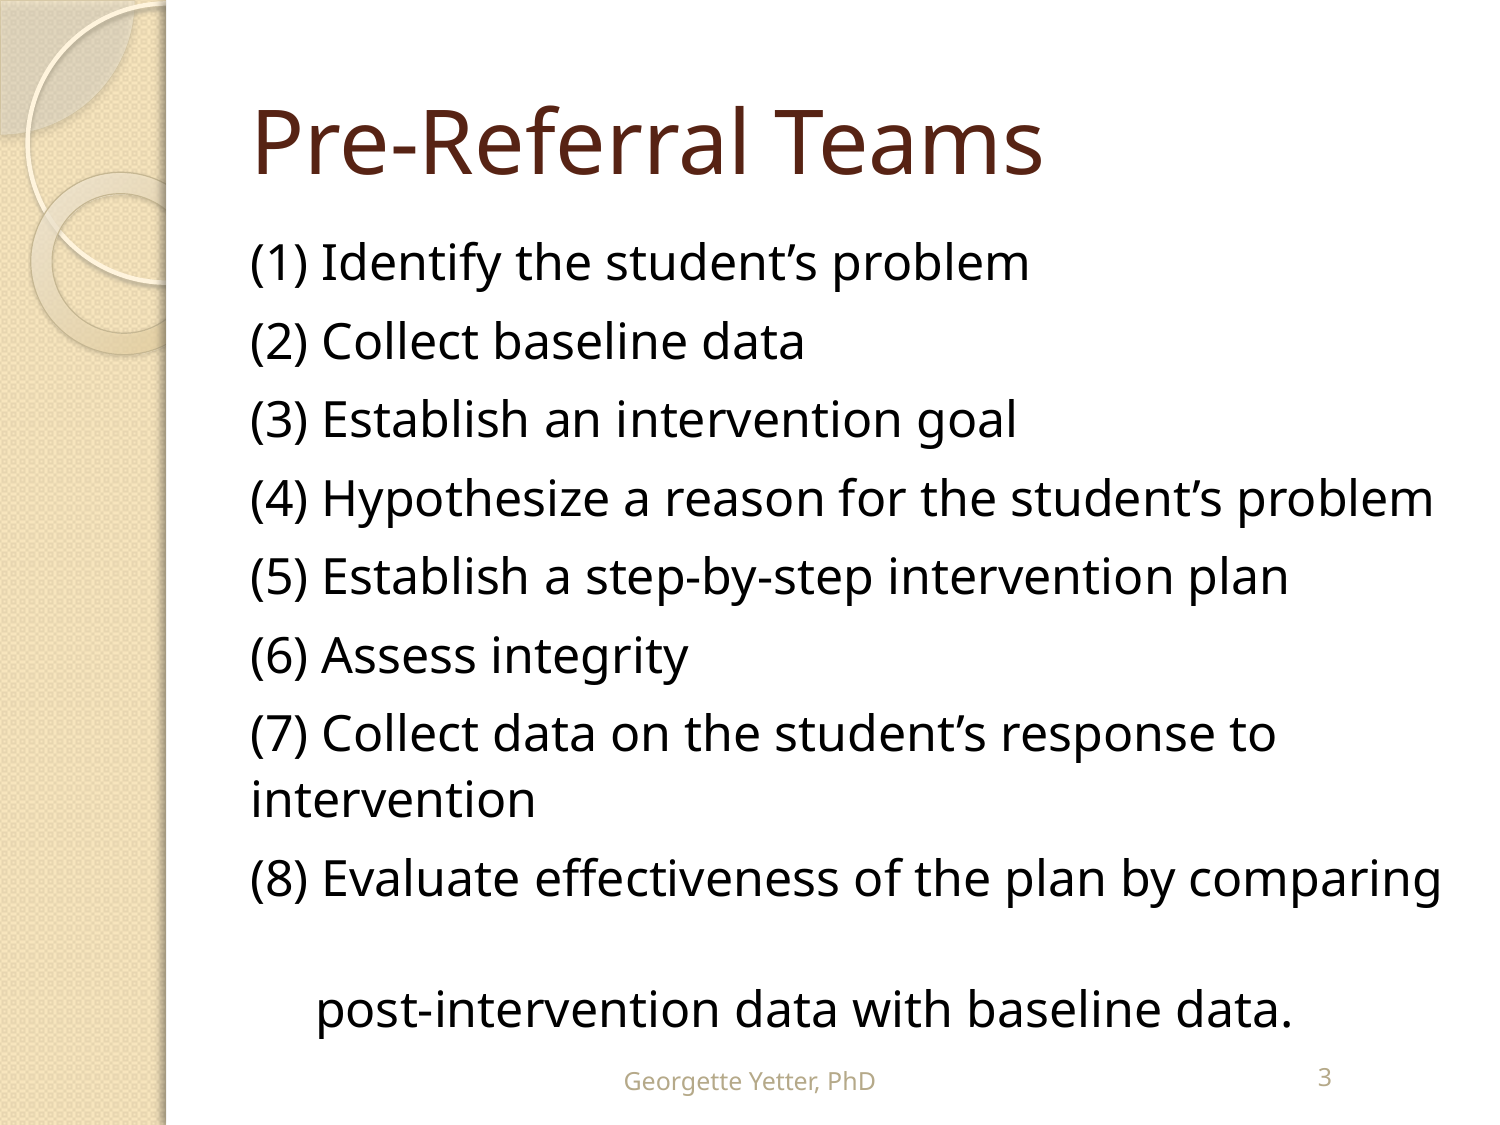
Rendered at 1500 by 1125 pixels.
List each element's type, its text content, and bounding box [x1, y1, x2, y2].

list (1) Identify the student’s problem (2) Collect baseline data (3) Establish an intervention goal (4) Hypothesize a reason for the student’s problem (5) Establish a step-by-step intervention plan (6) Assess integrity (7) Collect data on the student’s response to intervention (8) Evaluate effectiveness of the plan by comparing post-intervention data with baseline data. [235, 237, 1466, 1025]
footer Georgette Yetter, PhD [512, 1042, 988, 1103]
title Pre-Referral Teams [235, 45, 1466, 233]
slide_number 3 [1149, 1042, 1500, 1103]
